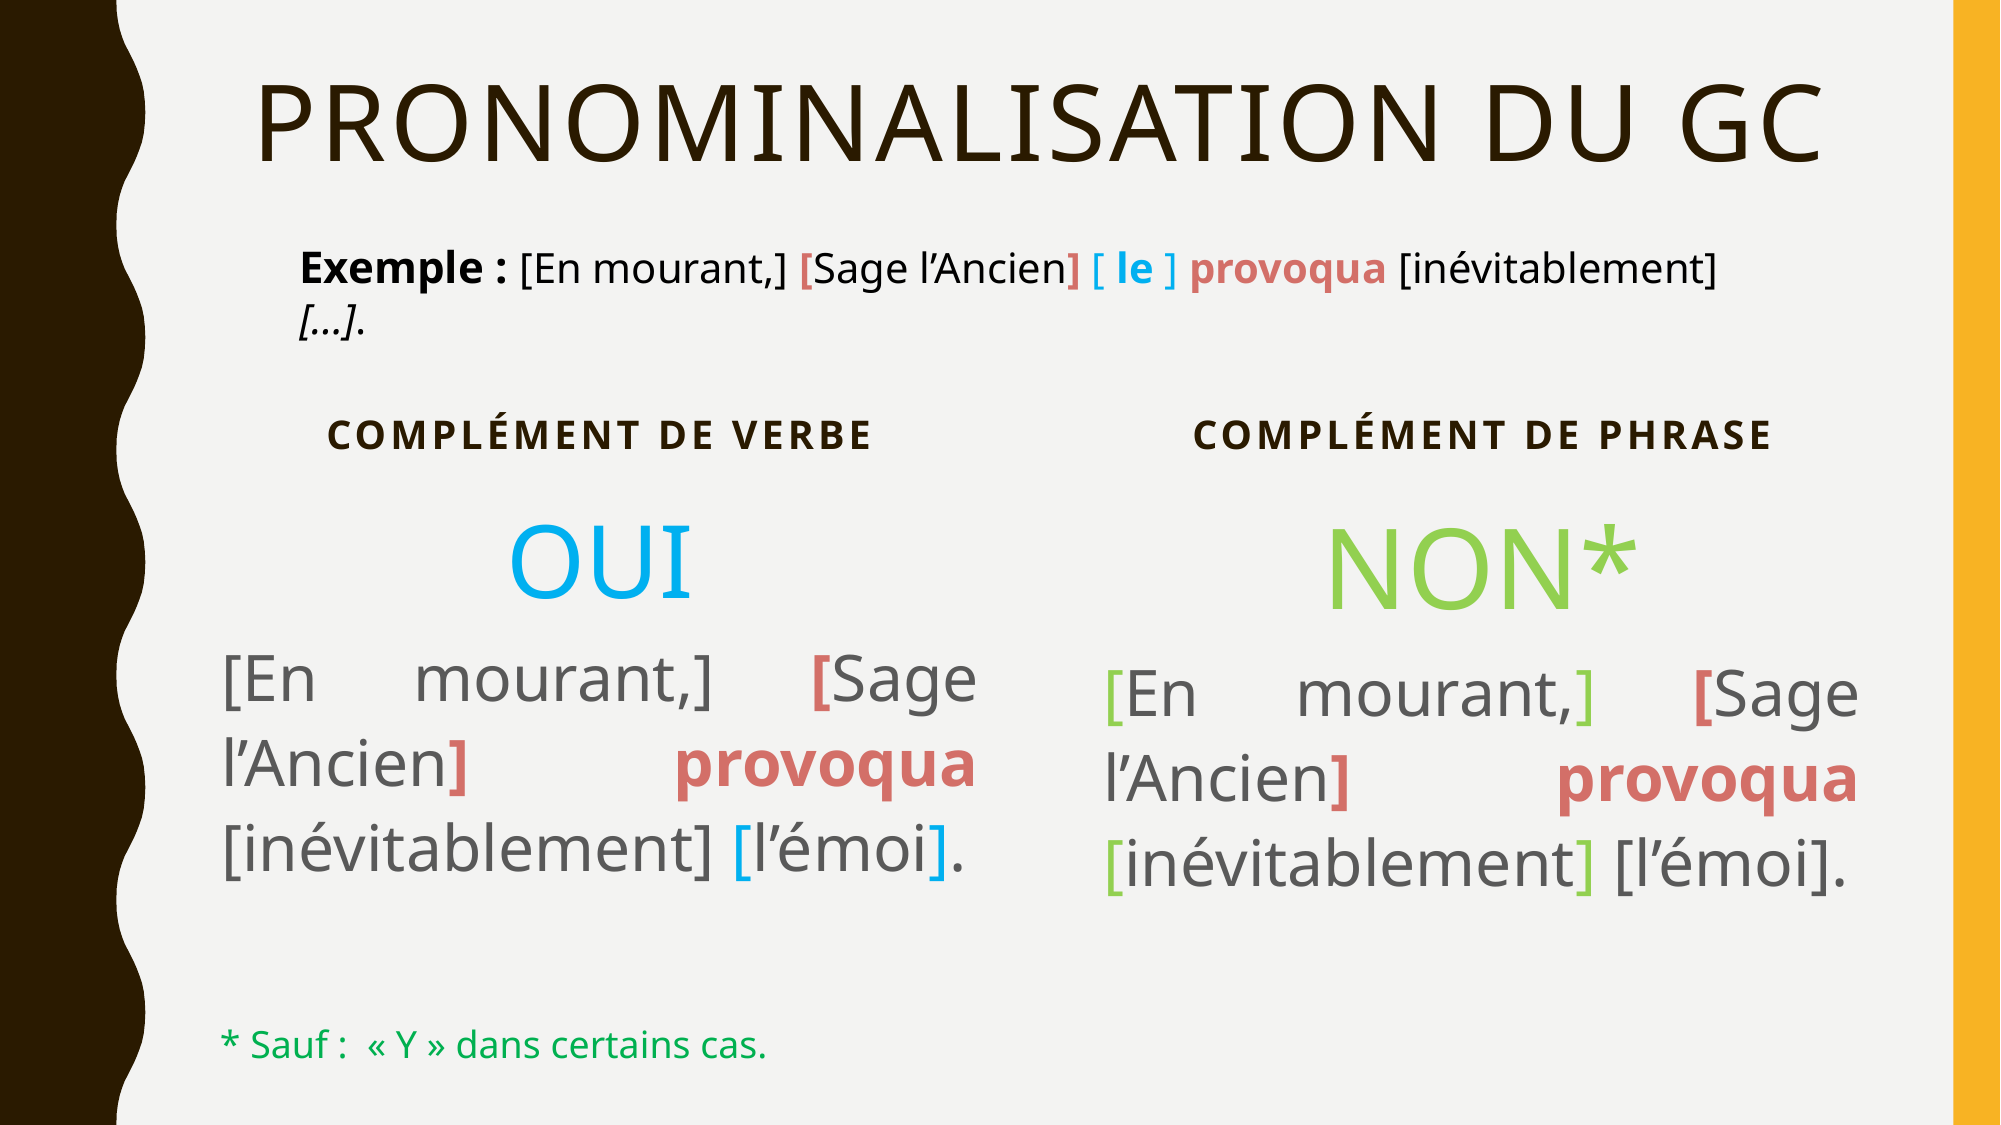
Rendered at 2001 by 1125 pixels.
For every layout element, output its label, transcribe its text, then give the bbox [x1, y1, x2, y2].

list OUI [En mourant,] [Sage l’Ancien] provoqua [inévitablement] [l’émoi]. [206, 477, 994, 969]
list NON* [En mourant,] [Sage l’Ancien] provoqua [inévitablement] [l’émoi]. [1088, 477, 1876, 969]
text_box Exemple : [En mourant,] [Sage l’Ancien] [ le ] provoqua [inévitablement] […]. [284, 232, 1795, 351]
title Pronominalisation du GC [205, 62, 1875, 194]
text_box * Sauf : « Y » dans certains cas. [205, 1013, 1849, 1074]
list Complément de phrase [1088, 360, 1876, 465]
list Complément de verbe [205, 360, 993, 465]
